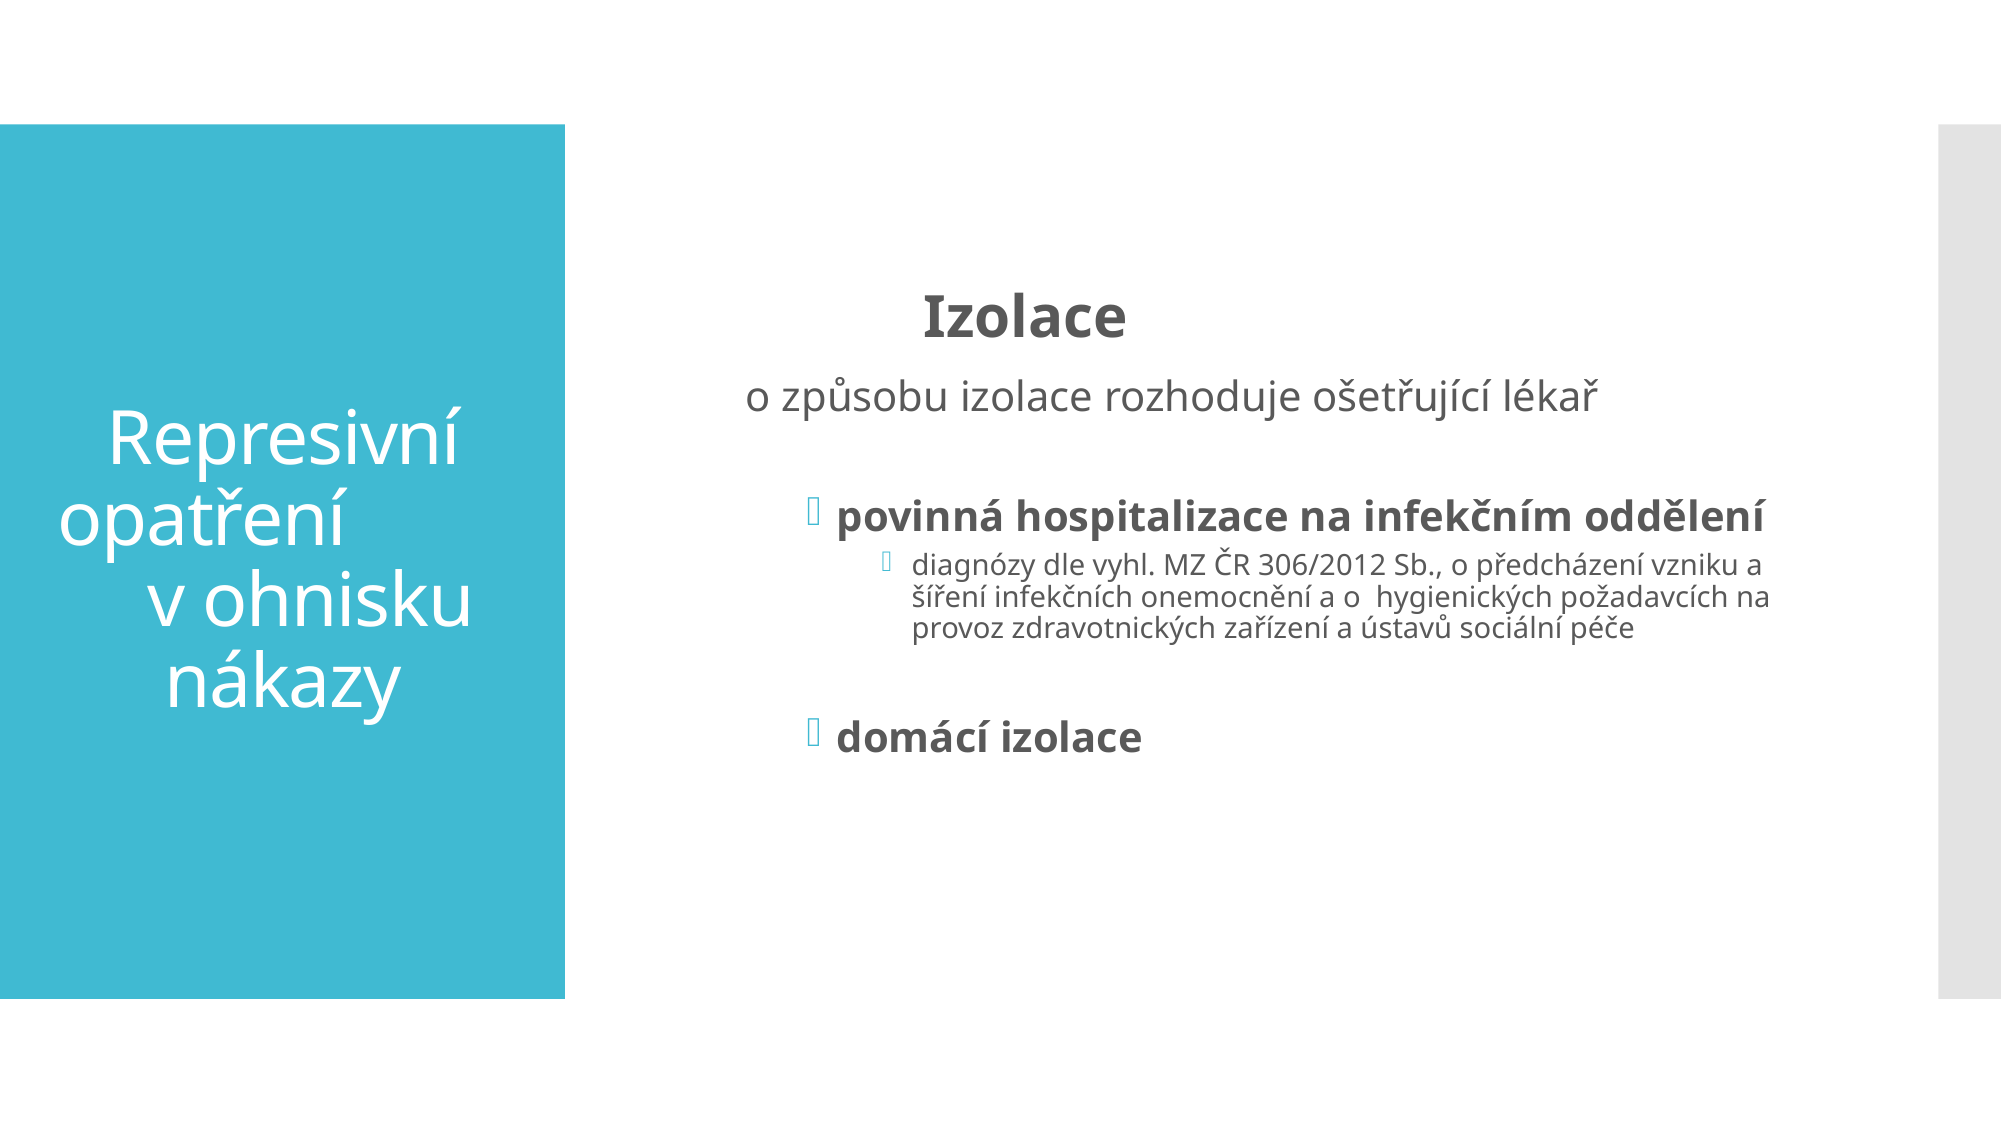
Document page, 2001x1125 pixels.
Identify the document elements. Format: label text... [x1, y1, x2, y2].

title Represivní opatření v ohnisku nákazy [41, 184, 525, 940]
list Izolace o způsobu izolace rozhoduje ošetřující lékař povinná hospitalizace na infekčním oddělení diagnózy dle vyhl. MZ ČR 306/2012 Sb., o předcházení vzniku a šíření infekčních onemocnění a o hygienických požadavcích na provoz zdravotnických zařízení a ústavů sociální péče domácí izolace [634, 141, 1835, 982]
